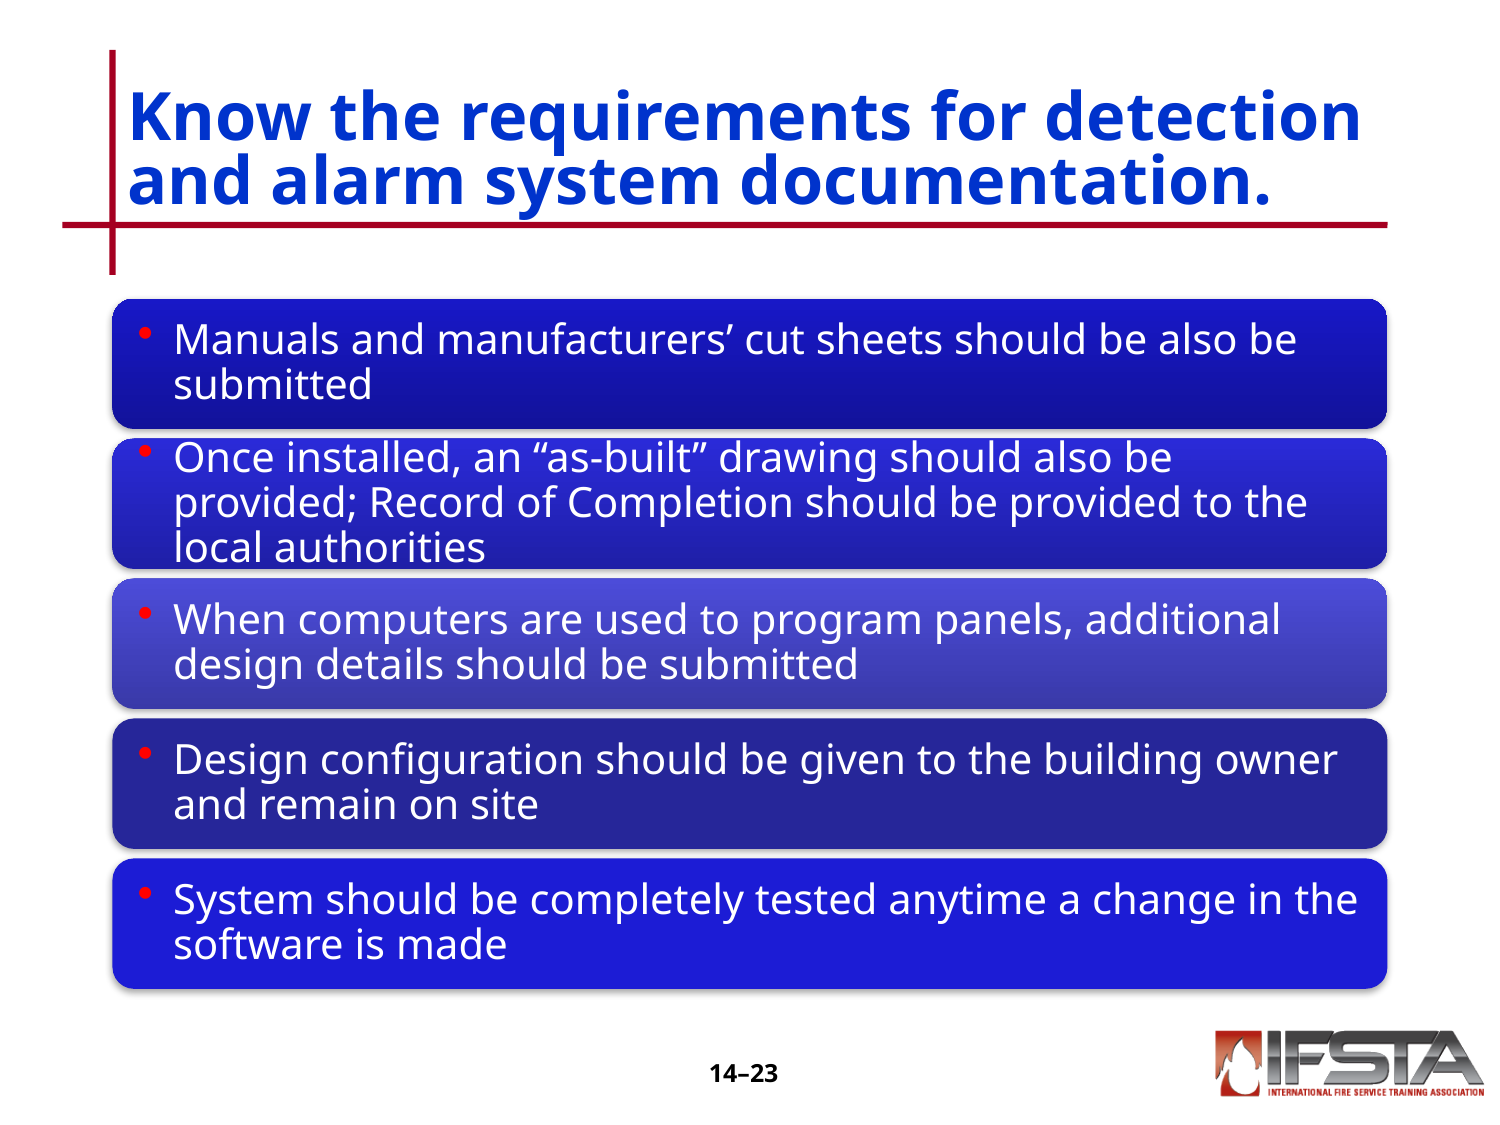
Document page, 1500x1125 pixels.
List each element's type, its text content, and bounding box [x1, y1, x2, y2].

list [112, 287, 1388, 1001]
slide_number 14–22 [587, 1050, 900, 1125]
picture [1215, 1030, 1485, 1099]
title Know the requirements for detection and alarm system documentation. [112, 82, 1388, 232]
